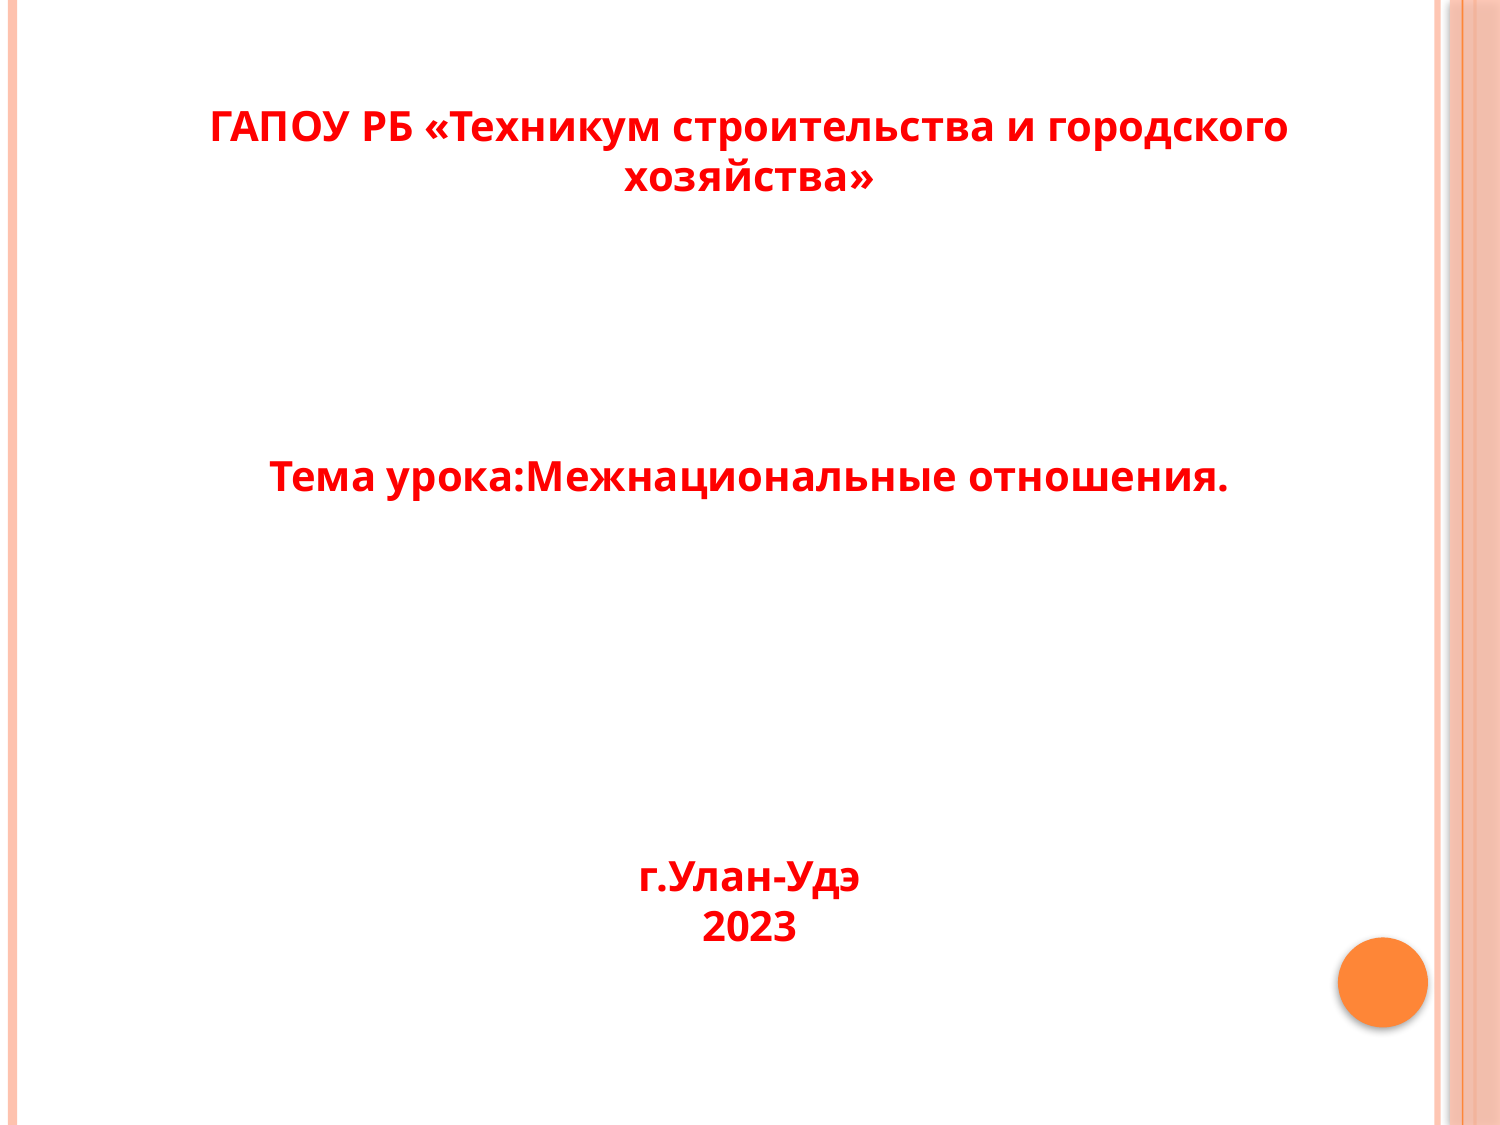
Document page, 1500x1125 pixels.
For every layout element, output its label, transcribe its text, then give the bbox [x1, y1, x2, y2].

text_box ГАПОУ РБ «Техникум строительства и городского хозяйства» Тема урока:Межнациональные отношения. г.Улан-Удэ 2023 [75, 91, 1425, 1059]
